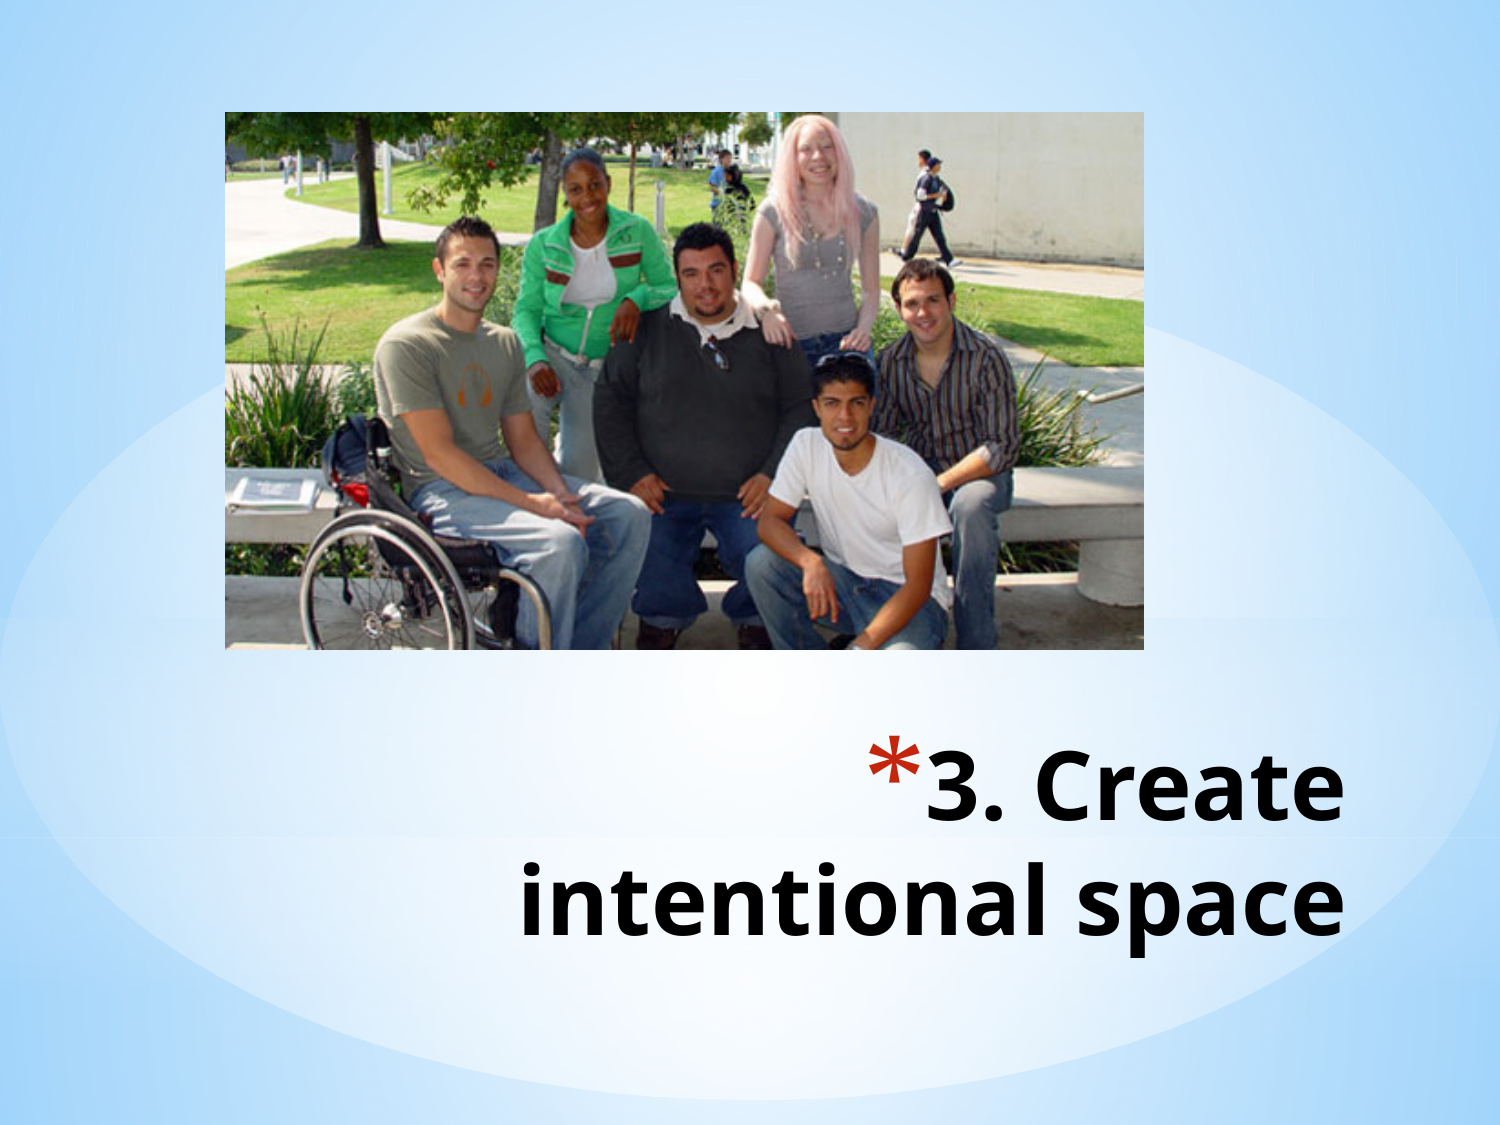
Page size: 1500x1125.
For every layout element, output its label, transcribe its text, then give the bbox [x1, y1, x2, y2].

picture [224, 112, 1144, 651]
title 3. Create intentional space [294, 717, 1363, 905]
